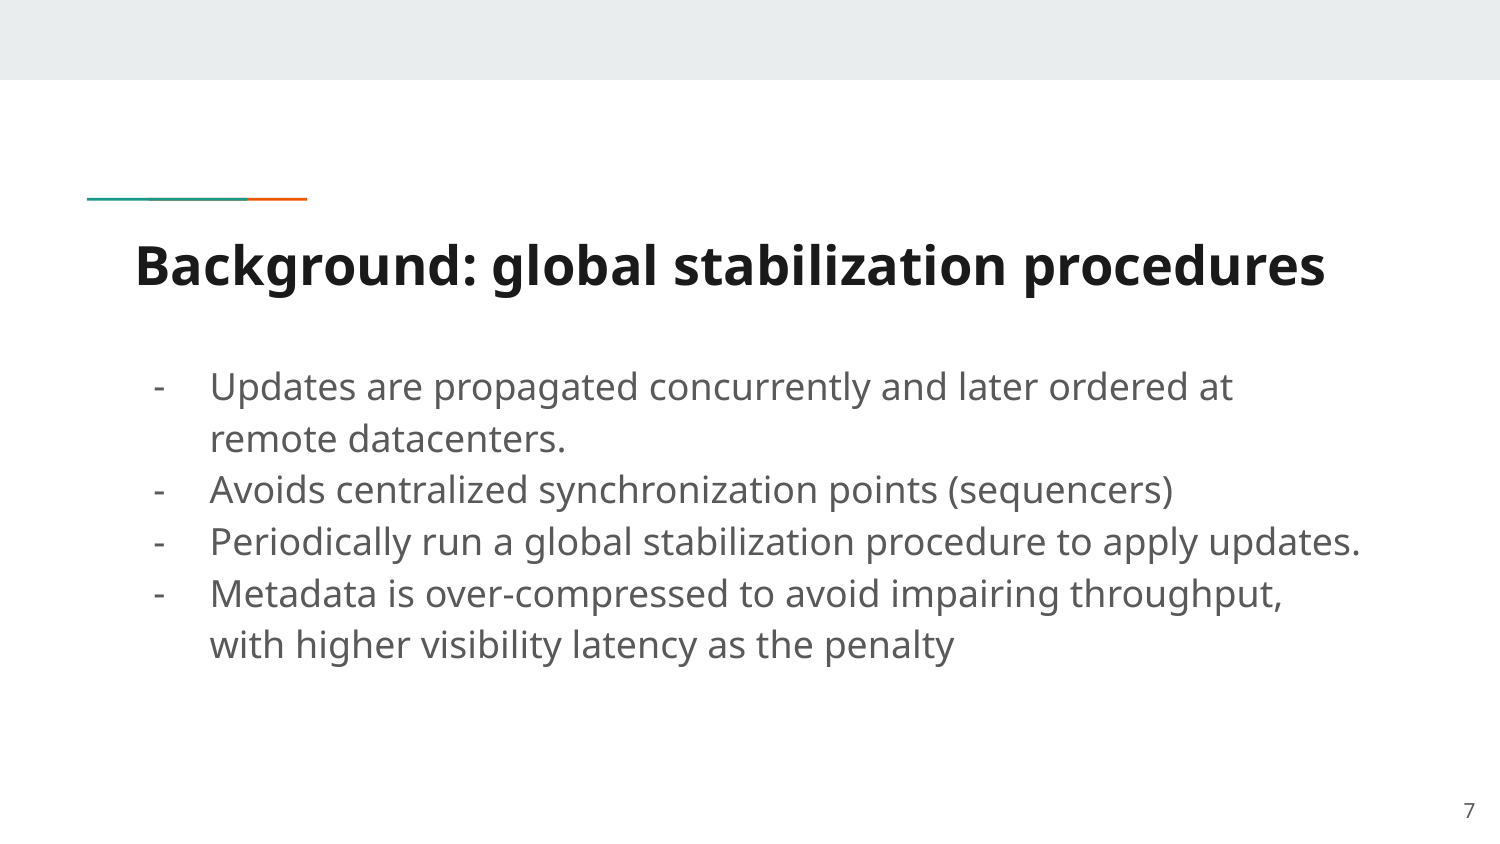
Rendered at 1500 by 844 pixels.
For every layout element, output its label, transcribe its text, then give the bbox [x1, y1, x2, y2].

title Background: global stabilization procedures [119, 216, 1381, 305]
list Updates are propagated concurrently and later ordered at remote datacenters. Avoids centralized synchronization points (sequencers) Periodically run a global stabilization procedure to apply updates. Metadata is over-compressed to avoid impairing throughput, with higher visibility latency as the penalty [119, 341, 1381, 712]
slide_number ‹#› [1400, 779, 1491, 844]
